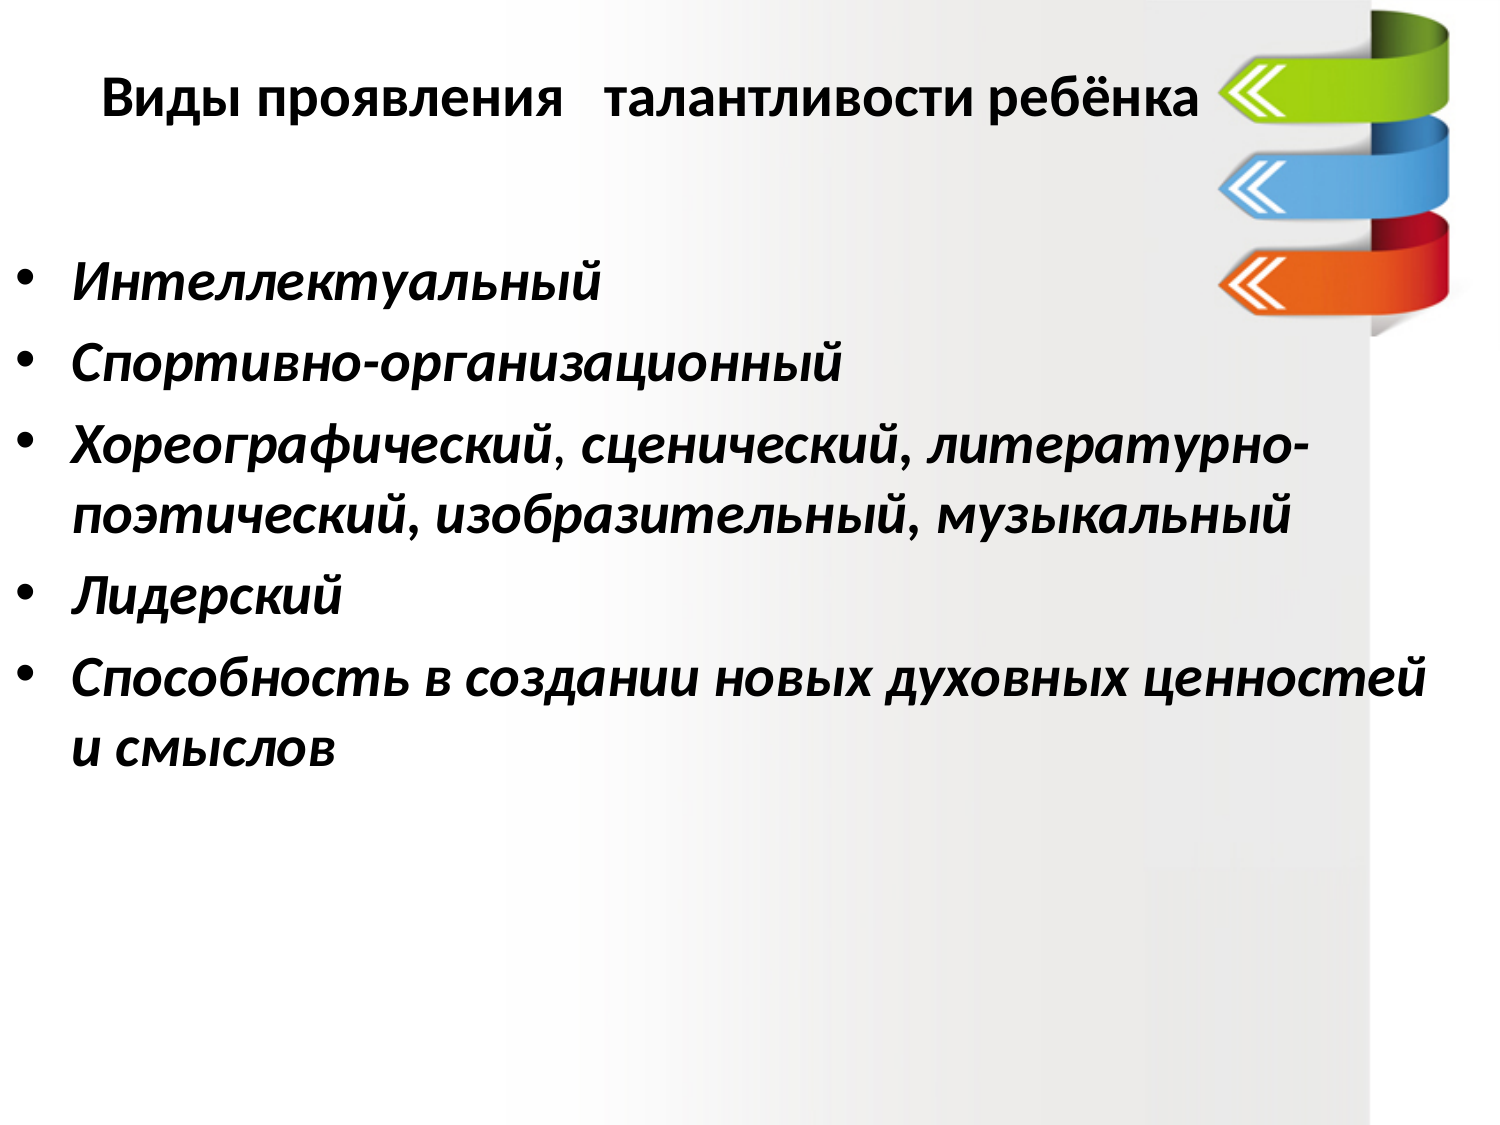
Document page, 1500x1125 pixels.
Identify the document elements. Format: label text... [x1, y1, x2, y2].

picture [0, 0, 1500, 1125]
title Виды проявления талантливости ребёнка [64, 0, 1238, 160]
list Интеллектуальный Спортивно-организационный Хореографический, сценический, литературно-поэтический, изобразительный, музыкальный Лидерский Способность в создании новых духовных ценностей и смыслов [0, 234, 1454, 988]
